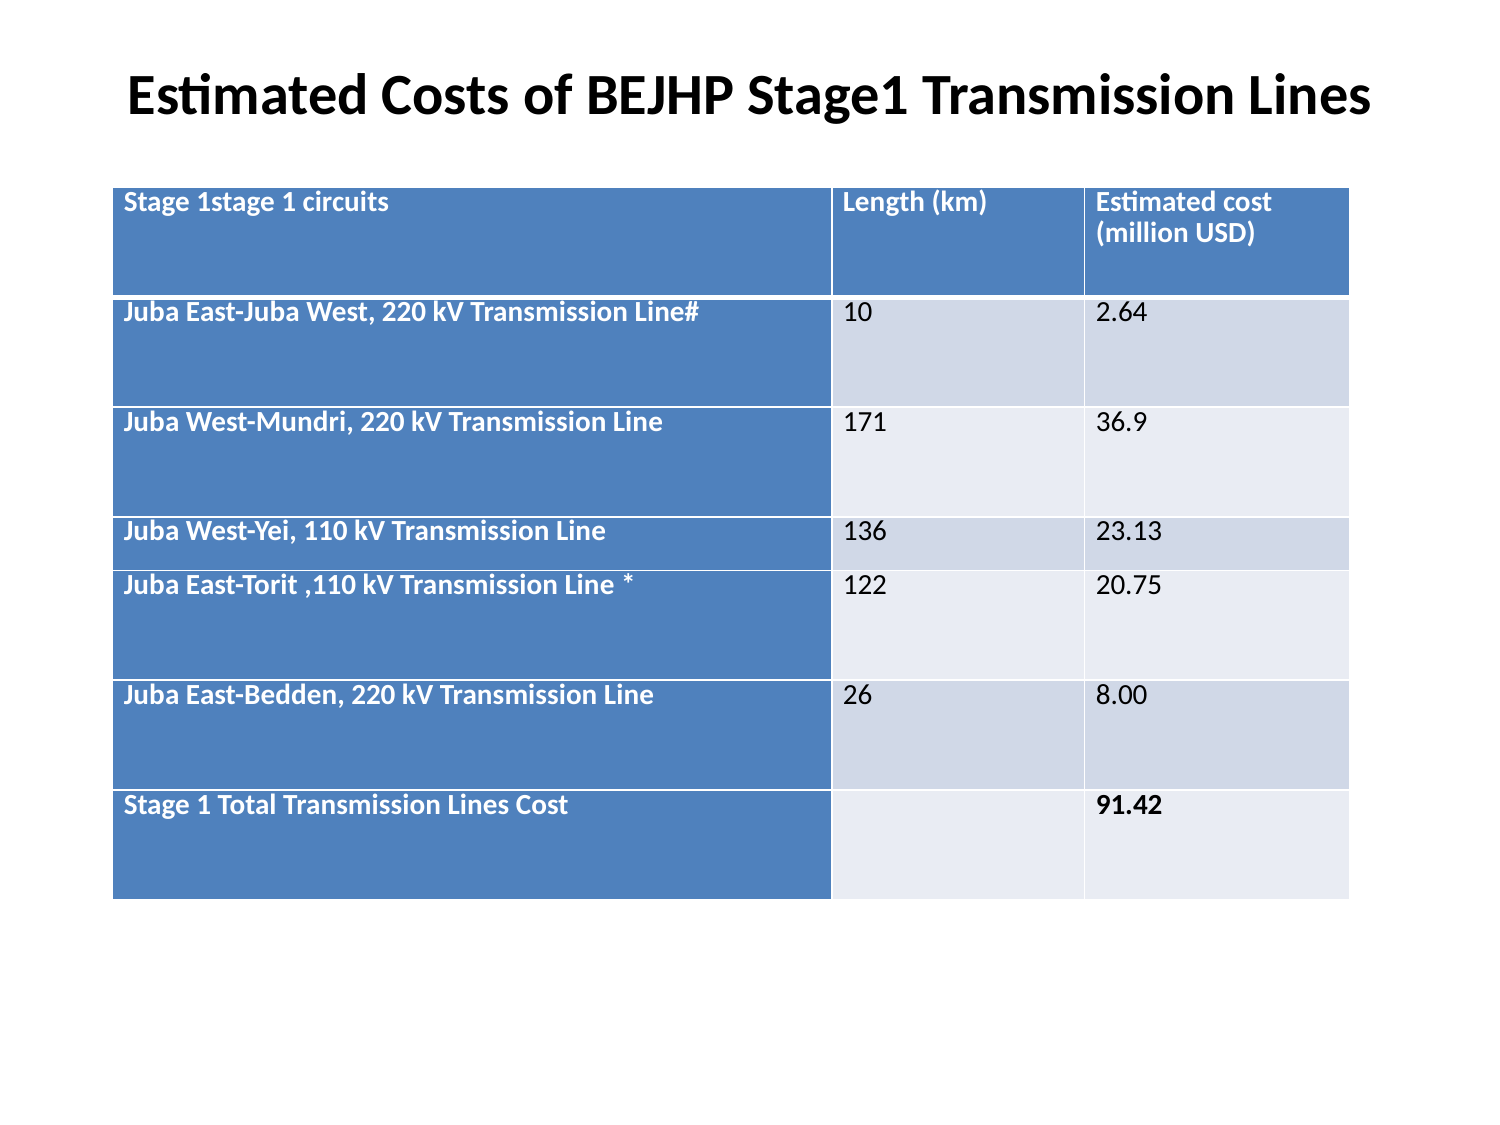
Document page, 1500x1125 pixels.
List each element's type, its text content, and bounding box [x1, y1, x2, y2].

table_header Estimated cost (million USD) [1085, 188, 1349, 295]
table_cell 136 [833, 518, 1084, 570]
table_cell 26 [833, 681, 1084, 789]
table_header Length (km) [833, 188, 1084, 295]
table_cell [833, 791, 1084, 899]
table_cell 36.9 [1085, 408, 1349, 516]
table_cell 171 [833, 408, 1084, 516]
table_cell 91.42 [1085, 791, 1349, 899]
table_cell 23.13 [1085, 518, 1349, 570]
list [75, 162, 1425, 1005]
table_cell 122 [833, 571, 1084, 679]
table_cell 20.75 [1085, 571, 1349, 679]
table_cell Juba East-Juba West, 220 kV Transmission Line# [113, 300, 831, 406]
table_cell 2.64 [1085, 300, 1349, 406]
table_cell Stage 1 Total Transmission Lines Cost [113, 791, 831, 899]
table_cell 10 [833, 300, 1084, 406]
table_cell Juba East-Torit ,110 kV Transmission Line * [113, 571, 831, 679]
table_cell Juba West-Mundri, 220 kV Transmission Line [113, 408, 831, 516]
table_cell 8.00 [1085, 681, 1349, 789]
title Estimated Costs of BEJHP Stage1 Transmission Lines [75, 45, 1425, 138]
table_cell Juba West-Yei, 110 kV Transmission Line [113, 518, 831, 570]
table_header Stage 1stage 1 circuits [113, 188, 831, 295]
table_cell Juba East-Bedden, 220 kV Transmission Line [113, 681, 831, 789]
